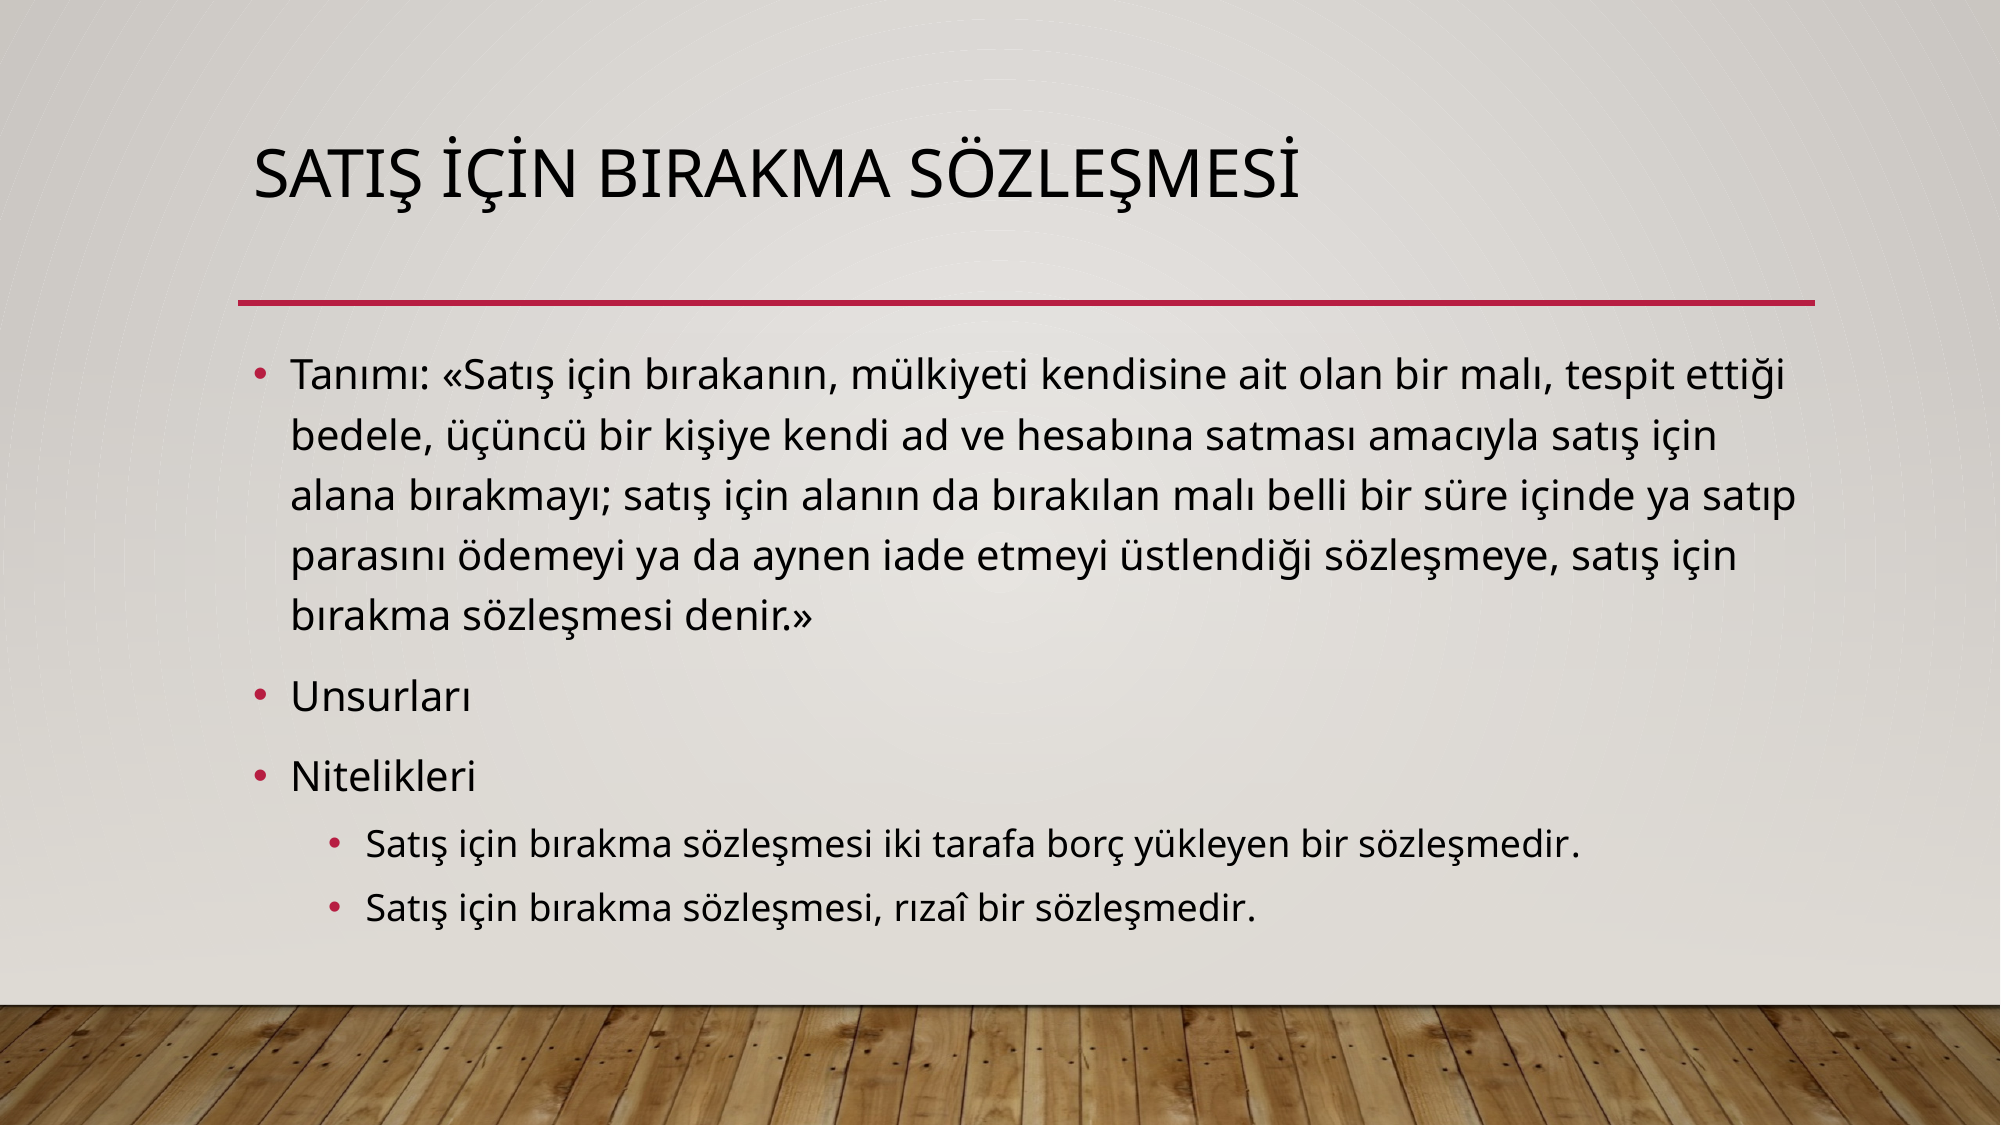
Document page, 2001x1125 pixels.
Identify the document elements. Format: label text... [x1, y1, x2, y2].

picture [0, 1005, 2000, 1125]
title Satış için bırakma sözleşmesi [238, 131, 1814, 305]
list Tanımı: «Satış için bırakanın, mülkiyeti kendisine ait olan bir malı, tespit ettiği bedele, üçüncü bir kişiye kendi ad ve hesabına satması amacıyla satış için alana bırakmayı; satış için alanın da bırakılan malı belli bir süre içinde ya satıp parasını ödemeyi ya da aynen iade etmeyi üstlendiği sözleşmeye, satış için bırakma sözleşmesi denir.» Unsurları Nitelikleri Satış için bırakma sözleşmesi iki tarafa borç yükleyen bir sözleşmedir. Satış için bırakma sözleşmesi, rızaî bir sözleşmedir. [238, 330, 1814, 982]
